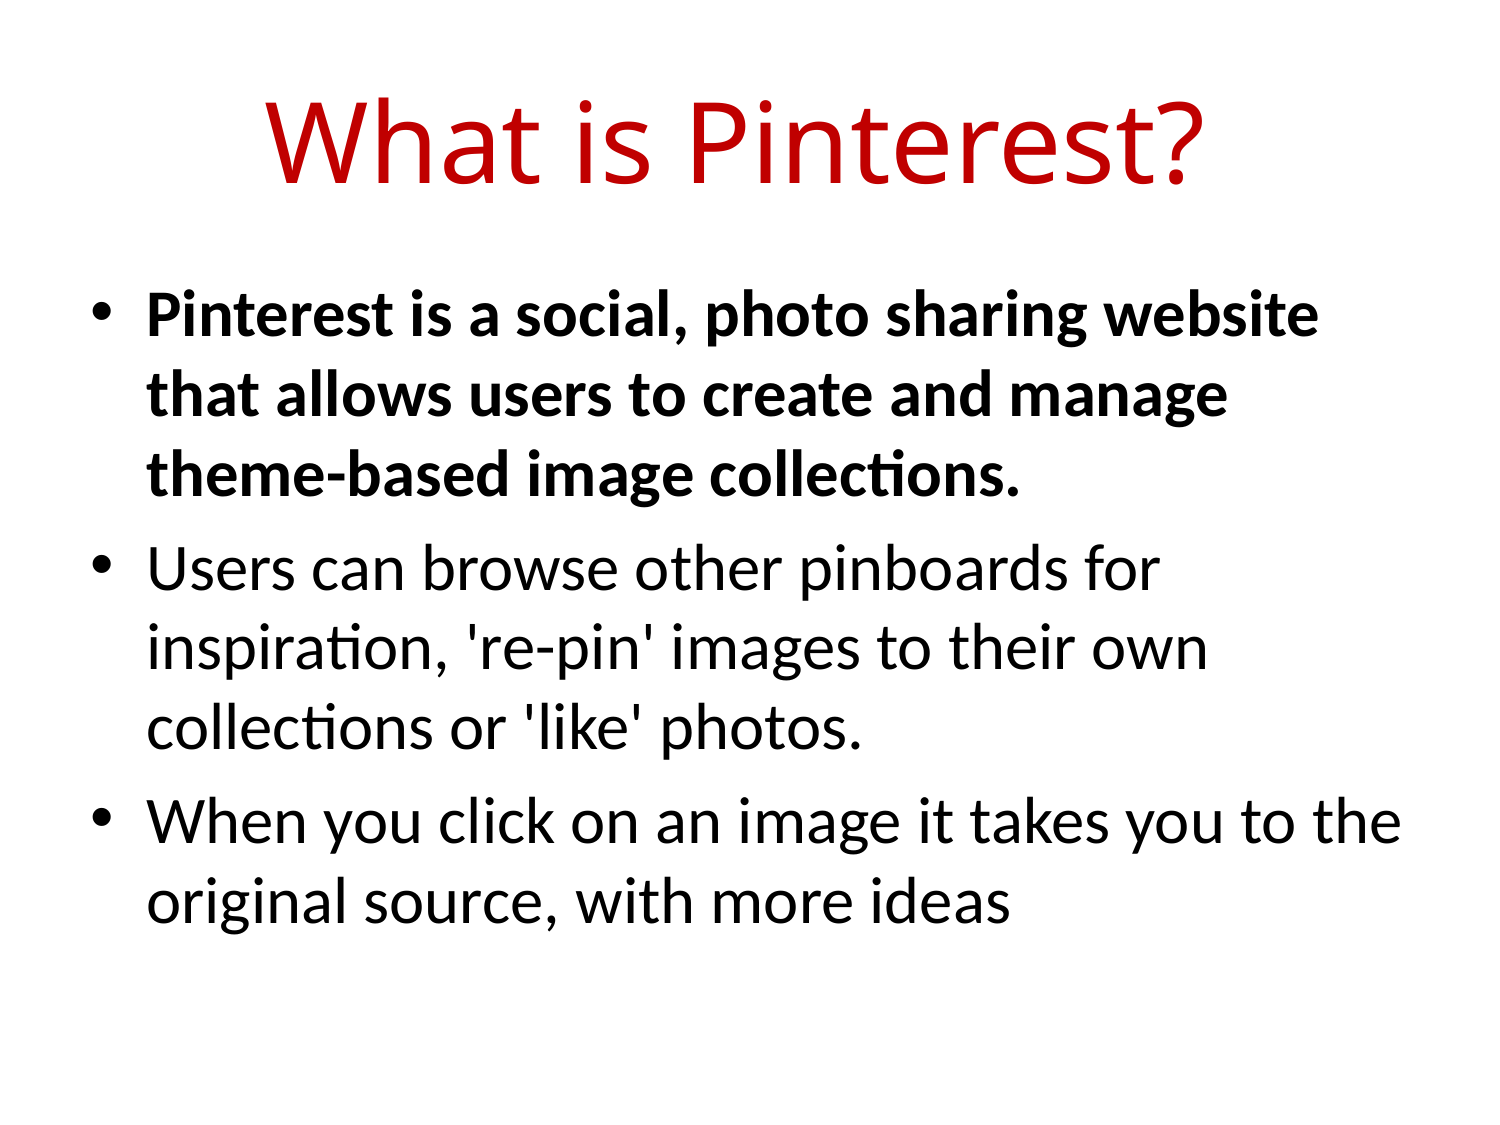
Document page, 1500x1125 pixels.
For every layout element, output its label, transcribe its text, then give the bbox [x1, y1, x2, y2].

list Pinterest is a social, photo sharing website that allows users to create and manage theme-based image collections. Users can browse other pinboards for inspiration, 're-pin' images to their own collections or 'like' photos. When you click on an image it takes you to the original source, with more ideas [75, 262, 1425, 1005]
title What is Pinterest? [75, 45, 1425, 233]
